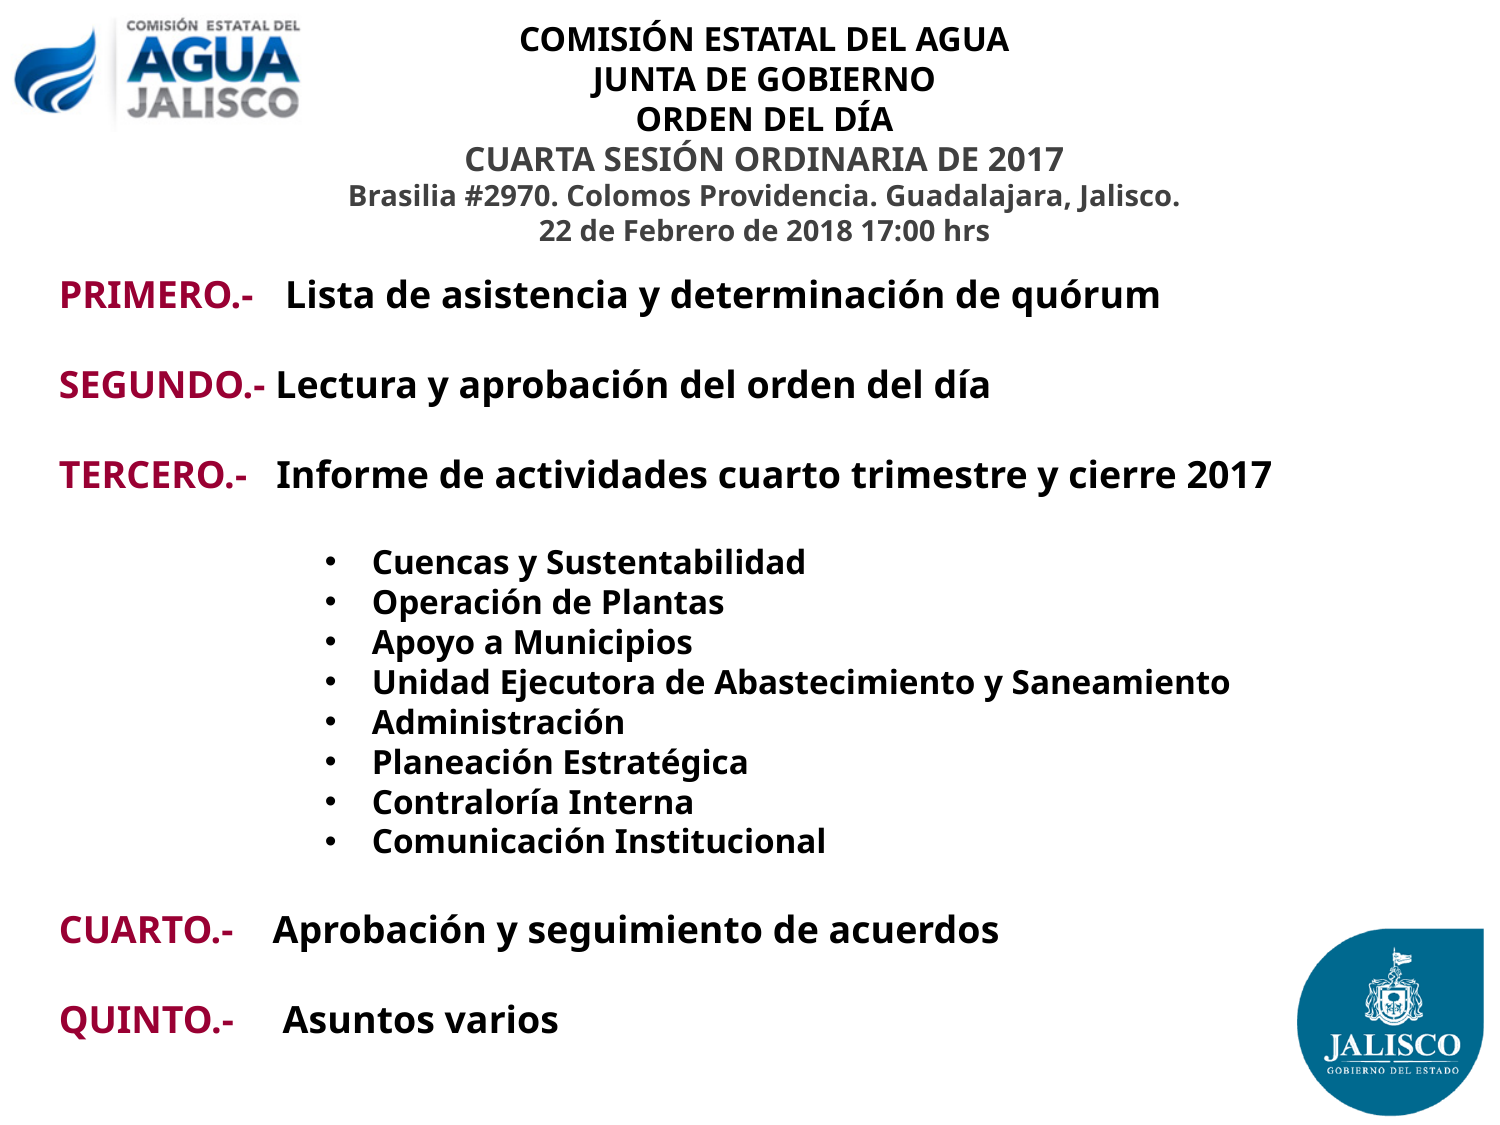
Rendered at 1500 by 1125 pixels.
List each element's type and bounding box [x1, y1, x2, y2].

text_box [1, 4, 1499, 1124]
